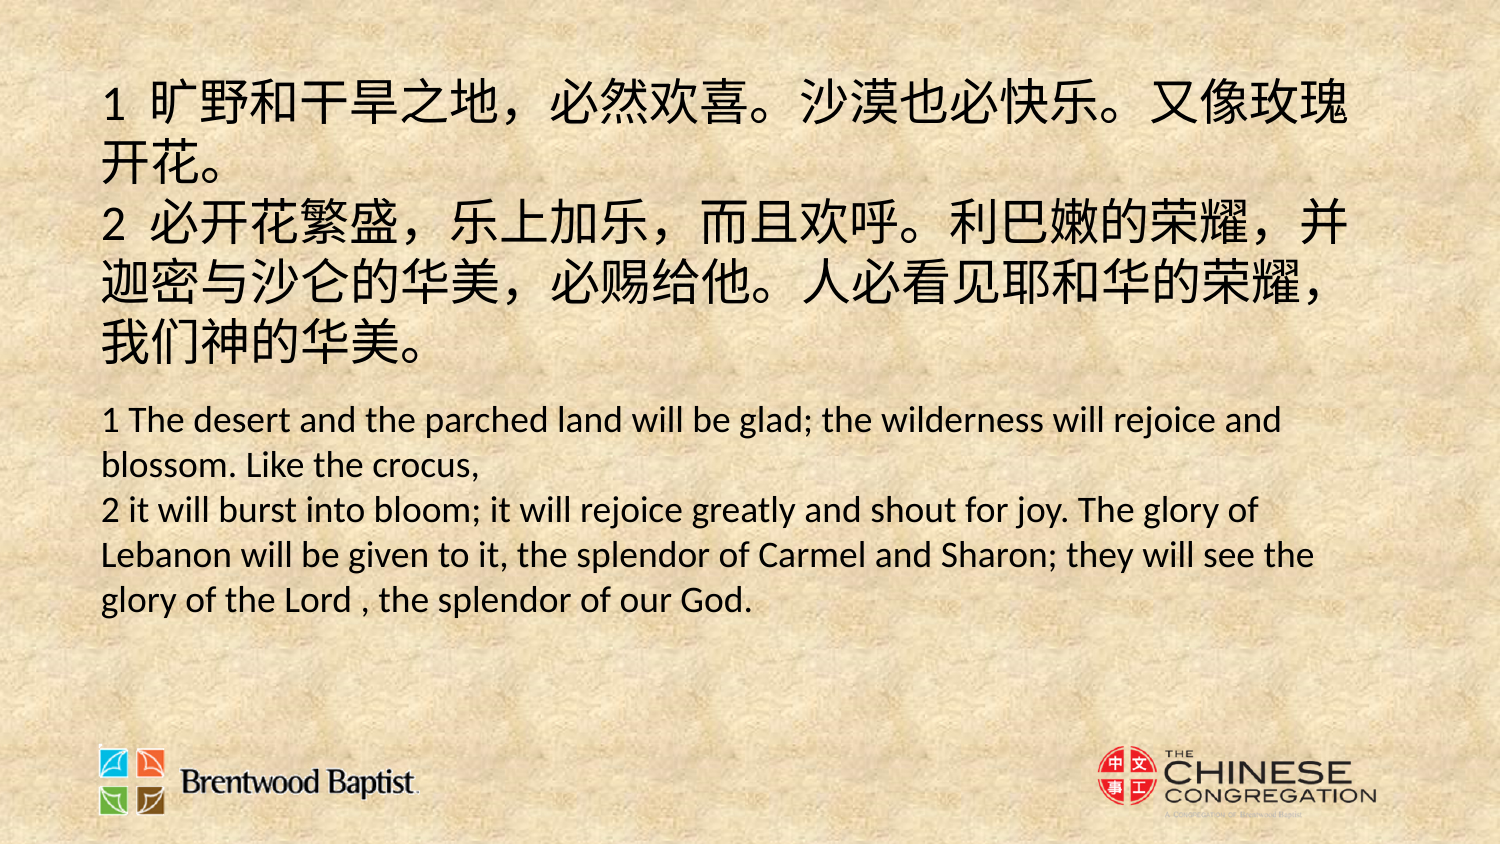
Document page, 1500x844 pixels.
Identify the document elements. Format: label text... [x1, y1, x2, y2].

text_box 1 旷野和干旱之地，必然欢喜。沙漠也必快乐。又像玫瑰开花。 2 必开花繁盛，乐上加乐，而且欢呼。利巴嫩的荣耀，并迦密与沙仑的华美，必赐给他。人必看见耶和华的荣耀，我们神的华美。 1 The desert and the parched land will be glad; the wilderness will rejoice and blossom. Like the crocus, 2 it will burst into bloom; it will rejoice greatly and shout for joy. The glory of Lebanon will be given to it, the splendor of Carmel and Sharon; they will see the glory of the Lord , the splendor of our God. [85, 62, 1407, 673]
picture [0, 0, 1500, 844]
